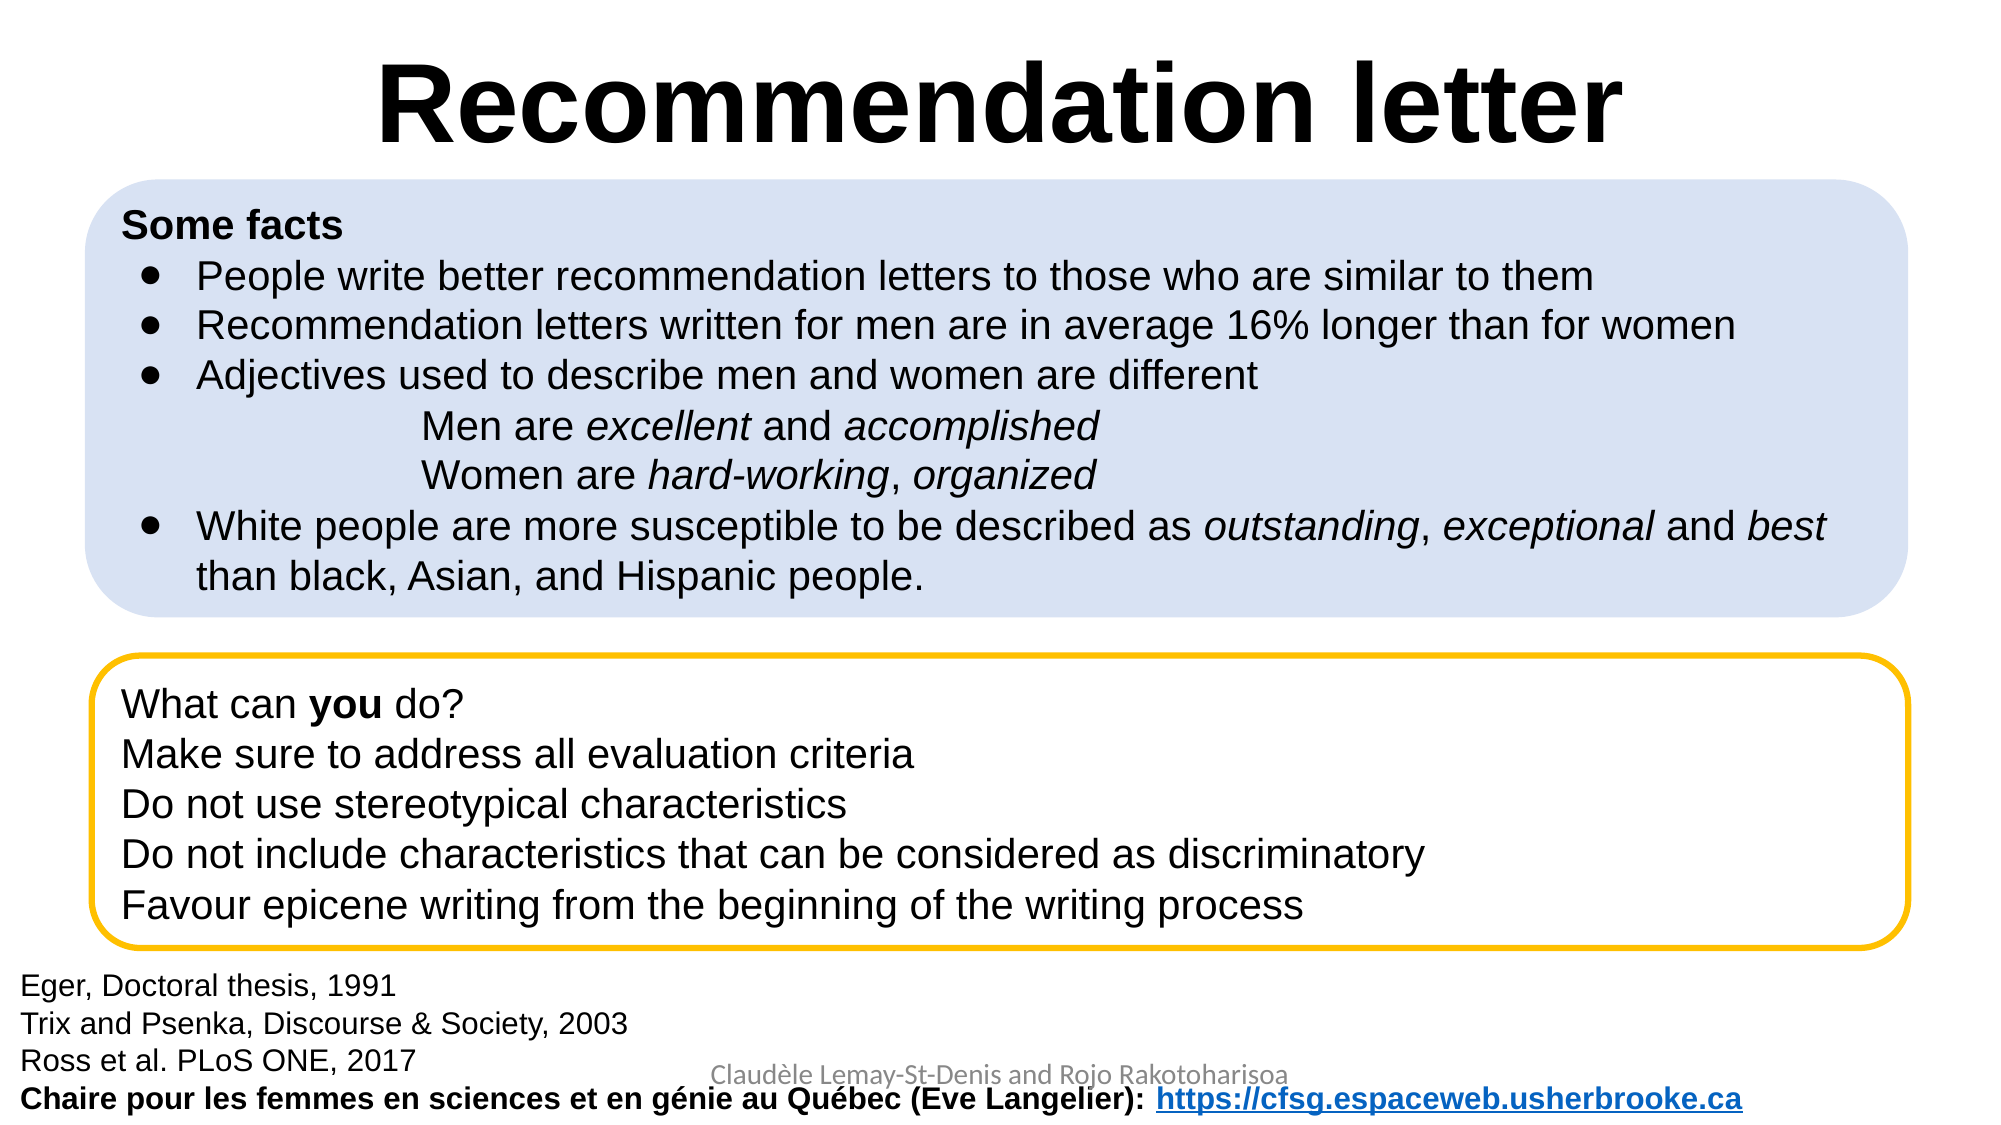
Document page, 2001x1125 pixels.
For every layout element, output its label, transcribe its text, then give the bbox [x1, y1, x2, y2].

title Recommendation letter [137, 0, 1863, 184]
footer Claudèle Lemay-St-Denis and Rojo Rakotoharisoa [662, 1042, 1338, 1103]
text_box Eger, Doctoral thesis, 1991 Trix and Psenka, Discourse & Society, 2003 Ross et al. PLoS ONE, 2017 Chaire pour les femmes en sciences et en génie au Québec (Eve Langelier): https://cfsg.espaceweb.usherbrooke.ca [0, 945, 1766, 1125]
text_box Some facts People write better recommendation letters to those who are similar to them Recommendation letters written for men are in average 16% longer than for women Adjectives used to describe men and women are different Men are excellent and accomplished Women are hard-working, organized White people are more susceptible to be described as outstanding, exceptional and best than black, Asian, and Hispanic people. [84, 179, 1909, 618]
text_box What can you do? Make sure to address all evaluation criteria Do not use stereotypical characteristics Do not include characteristics that can be considered as discriminatory Favour epicene writing from the beginning of the writing process [91, 655, 1909, 949]
